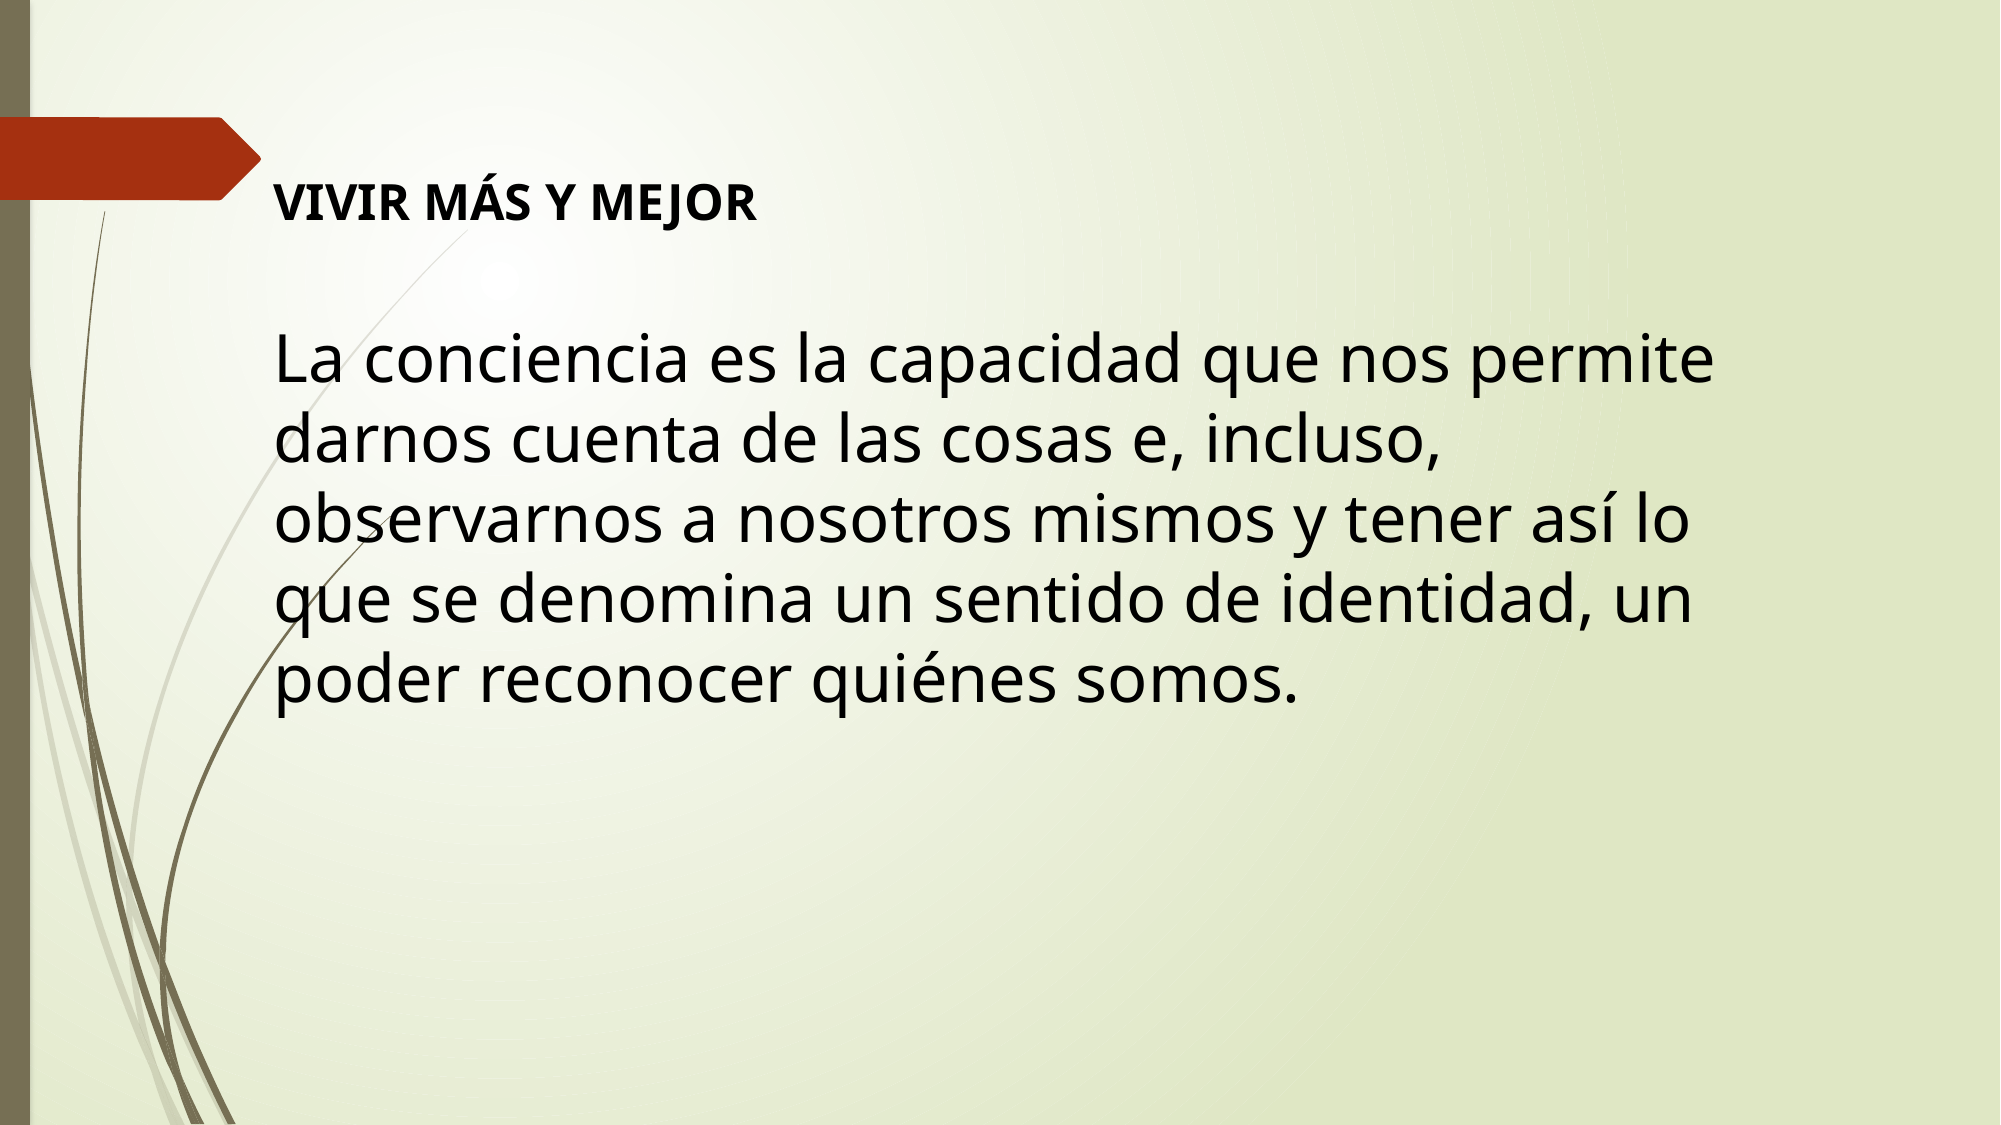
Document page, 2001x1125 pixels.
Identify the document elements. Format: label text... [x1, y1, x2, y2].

text_box VIVIR MÁS Y MEJOR [258, 162, 1485, 238]
text_box La conciencia es la capacidad que nos permite darnos cuenta de las cosas e, incluso, observarnos a nosotros mismos y tener así lo que se denomina un sentido de identidad, un poder reconocer quiénes somos. [258, 308, 1783, 724]
